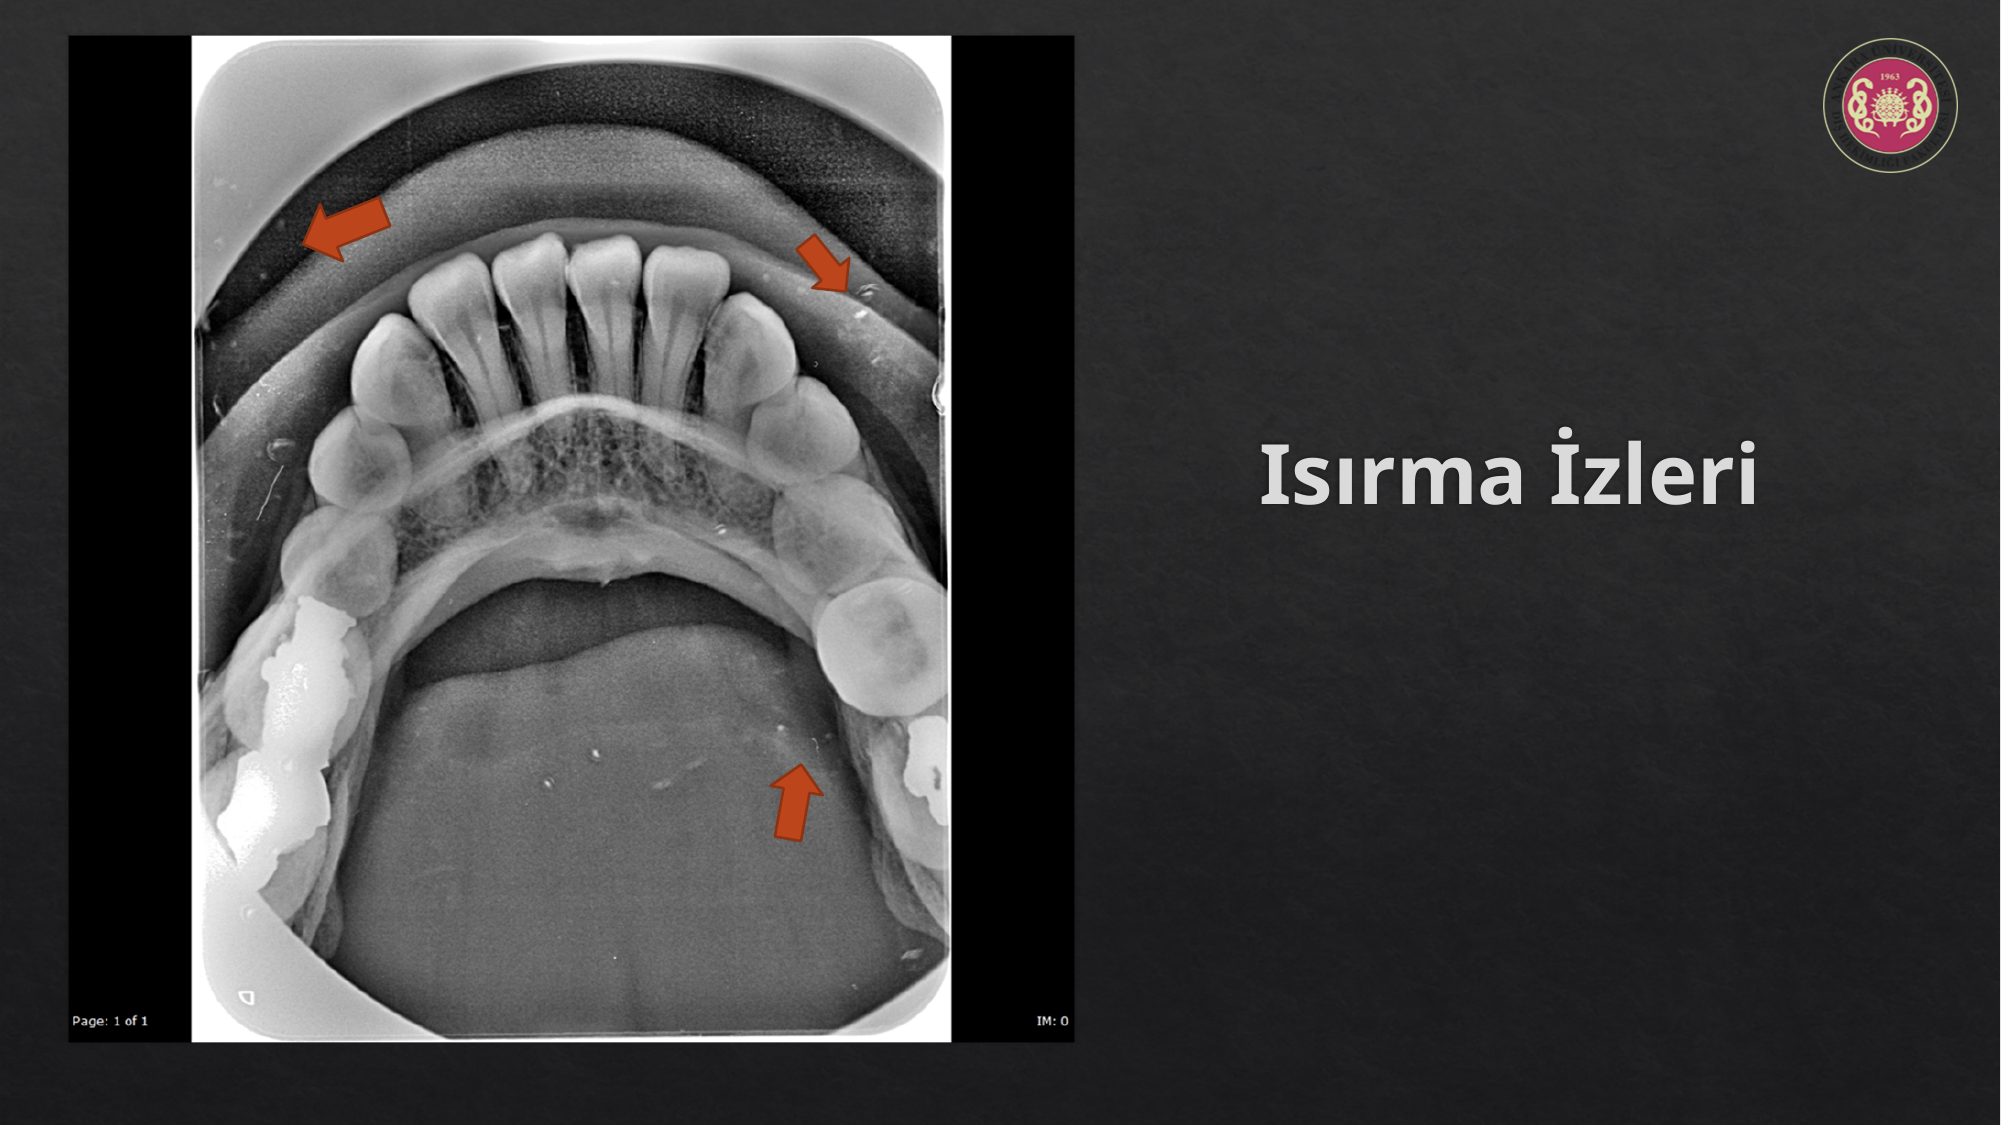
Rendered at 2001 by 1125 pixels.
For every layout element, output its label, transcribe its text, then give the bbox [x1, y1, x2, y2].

title Isırma İzleri [1162, 380, 1858, 563]
picture [1823, 37, 1958, 174]
picture [62, 30, 1079, 1047]
